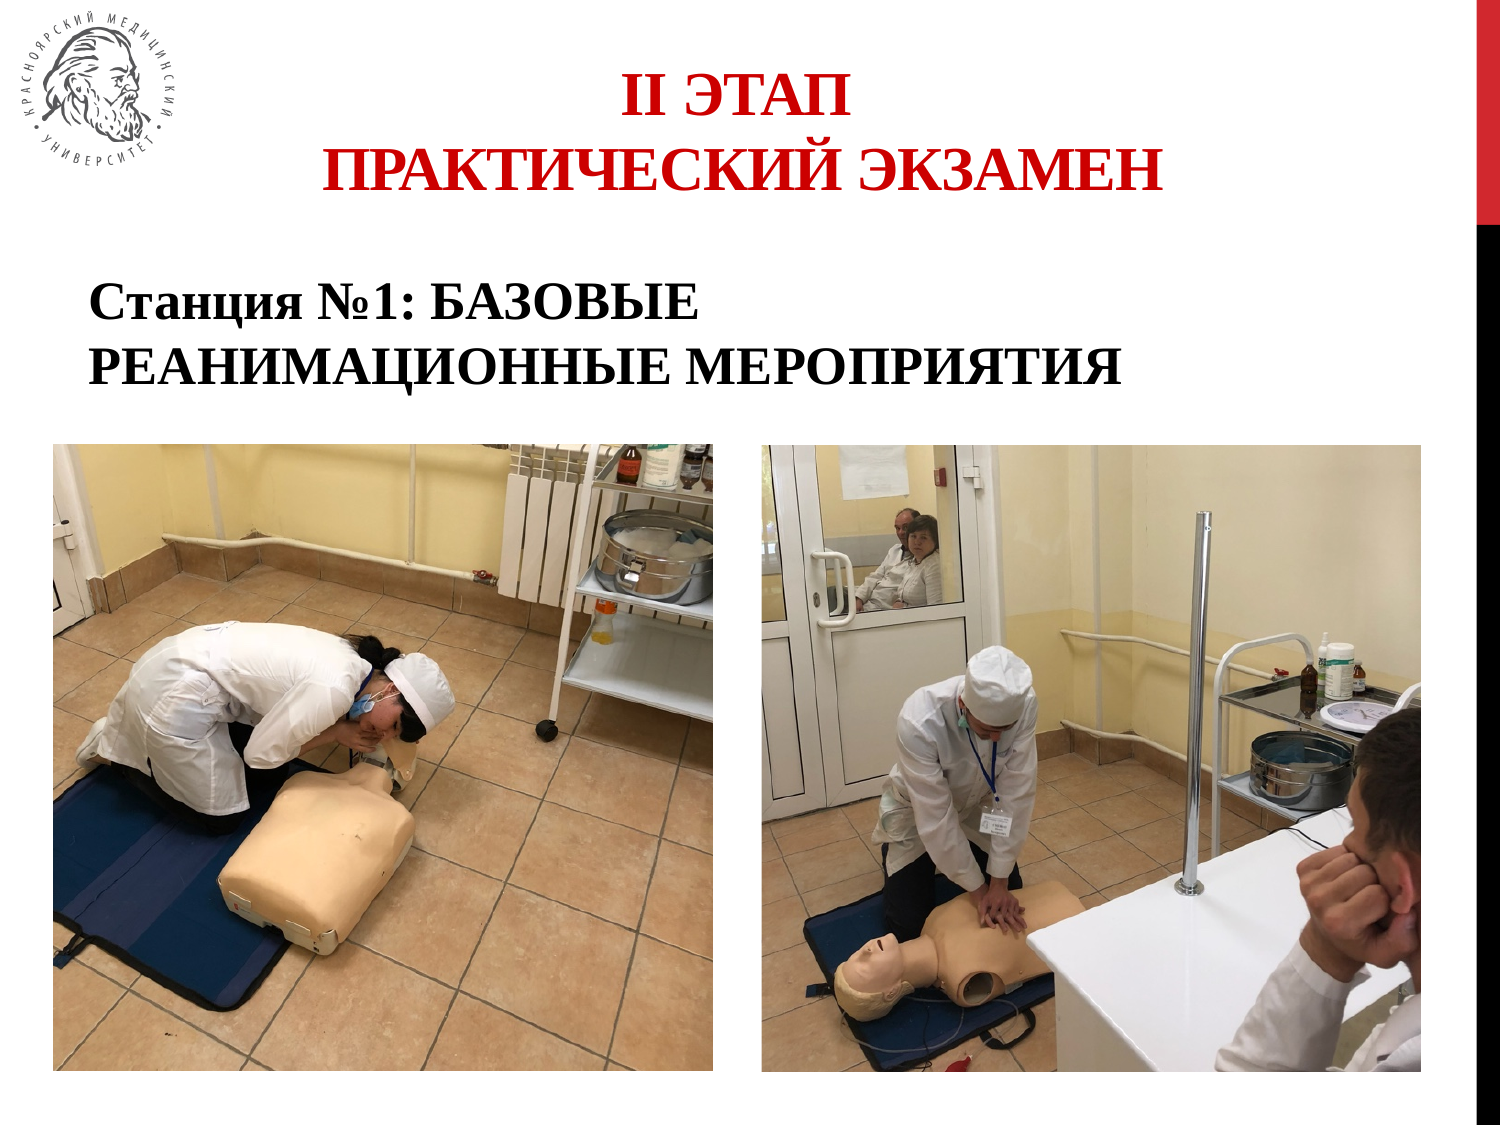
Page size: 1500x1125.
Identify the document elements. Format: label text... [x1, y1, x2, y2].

list Станция №1: БАЗОВЫЕ РЕАНИМАЦИОННЫЕ МЕРОПРИЯТИЯ [58, 257, 1309, 423]
picture [52, 443, 714, 1071]
picture [761, 444, 1422, 1072]
picture [0, 0, 200, 180]
title II этап практический экзамен [75, 24, 1412, 211]
